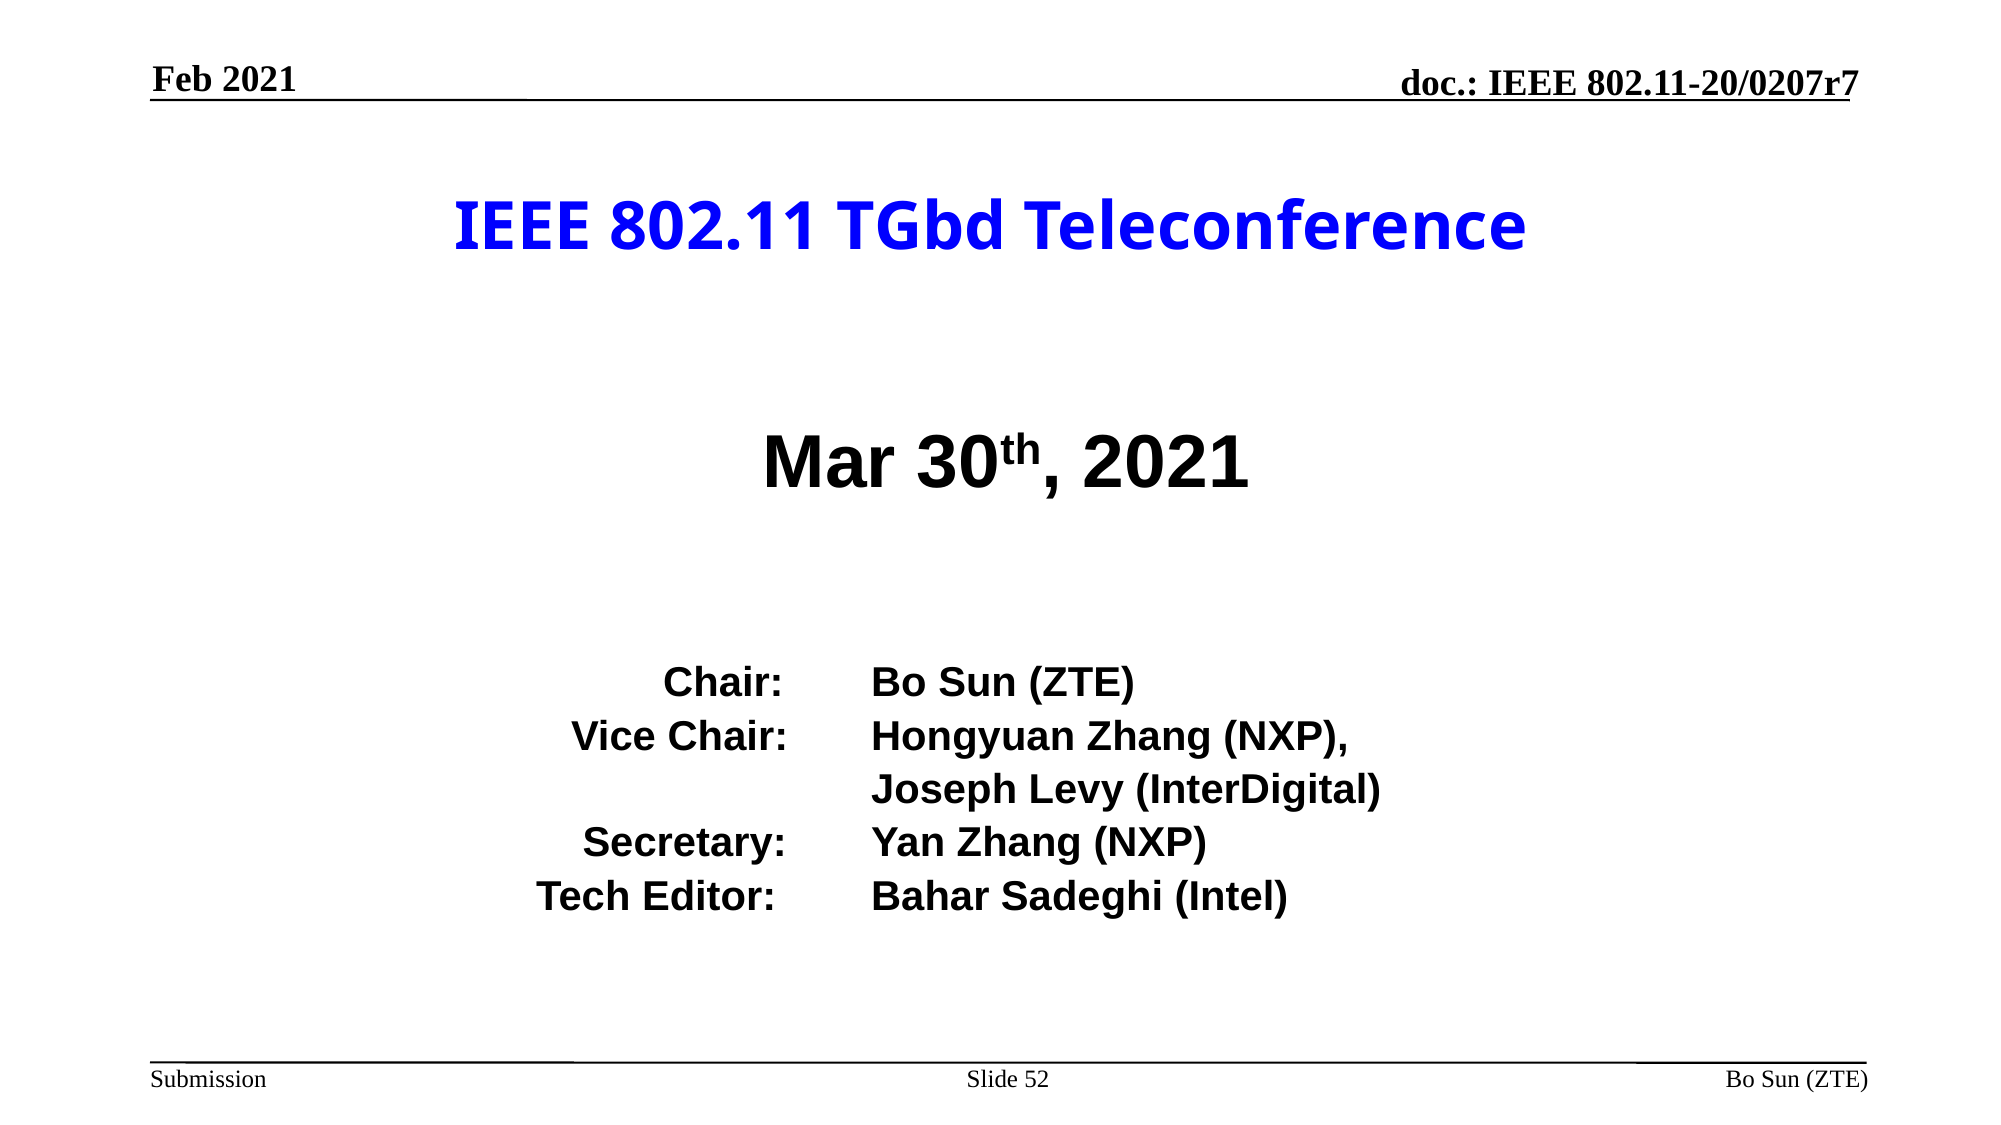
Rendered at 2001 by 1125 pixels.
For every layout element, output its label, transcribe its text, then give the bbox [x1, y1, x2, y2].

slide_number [152, 54, 563, 100]
text_box Mar 30th, 2021 Chair: Bo Sun (ZTE) Vice Chair: Hongyuan Zhang (NXP), Joseph Levy (InterDigital) Secretary: Yan Zhang (NXP) Tech Editor: Bahar Sadeghi (Intel) [200, 349, 1813, 1027]
slide_number Slide 52 [949, 1061, 1067, 1123]
footer Bo Sun (ZTE) [1171, 1061, 1869, 1093]
title IEEE 802.11 TGbd Teleconference [287, 112, 1695, 349]
